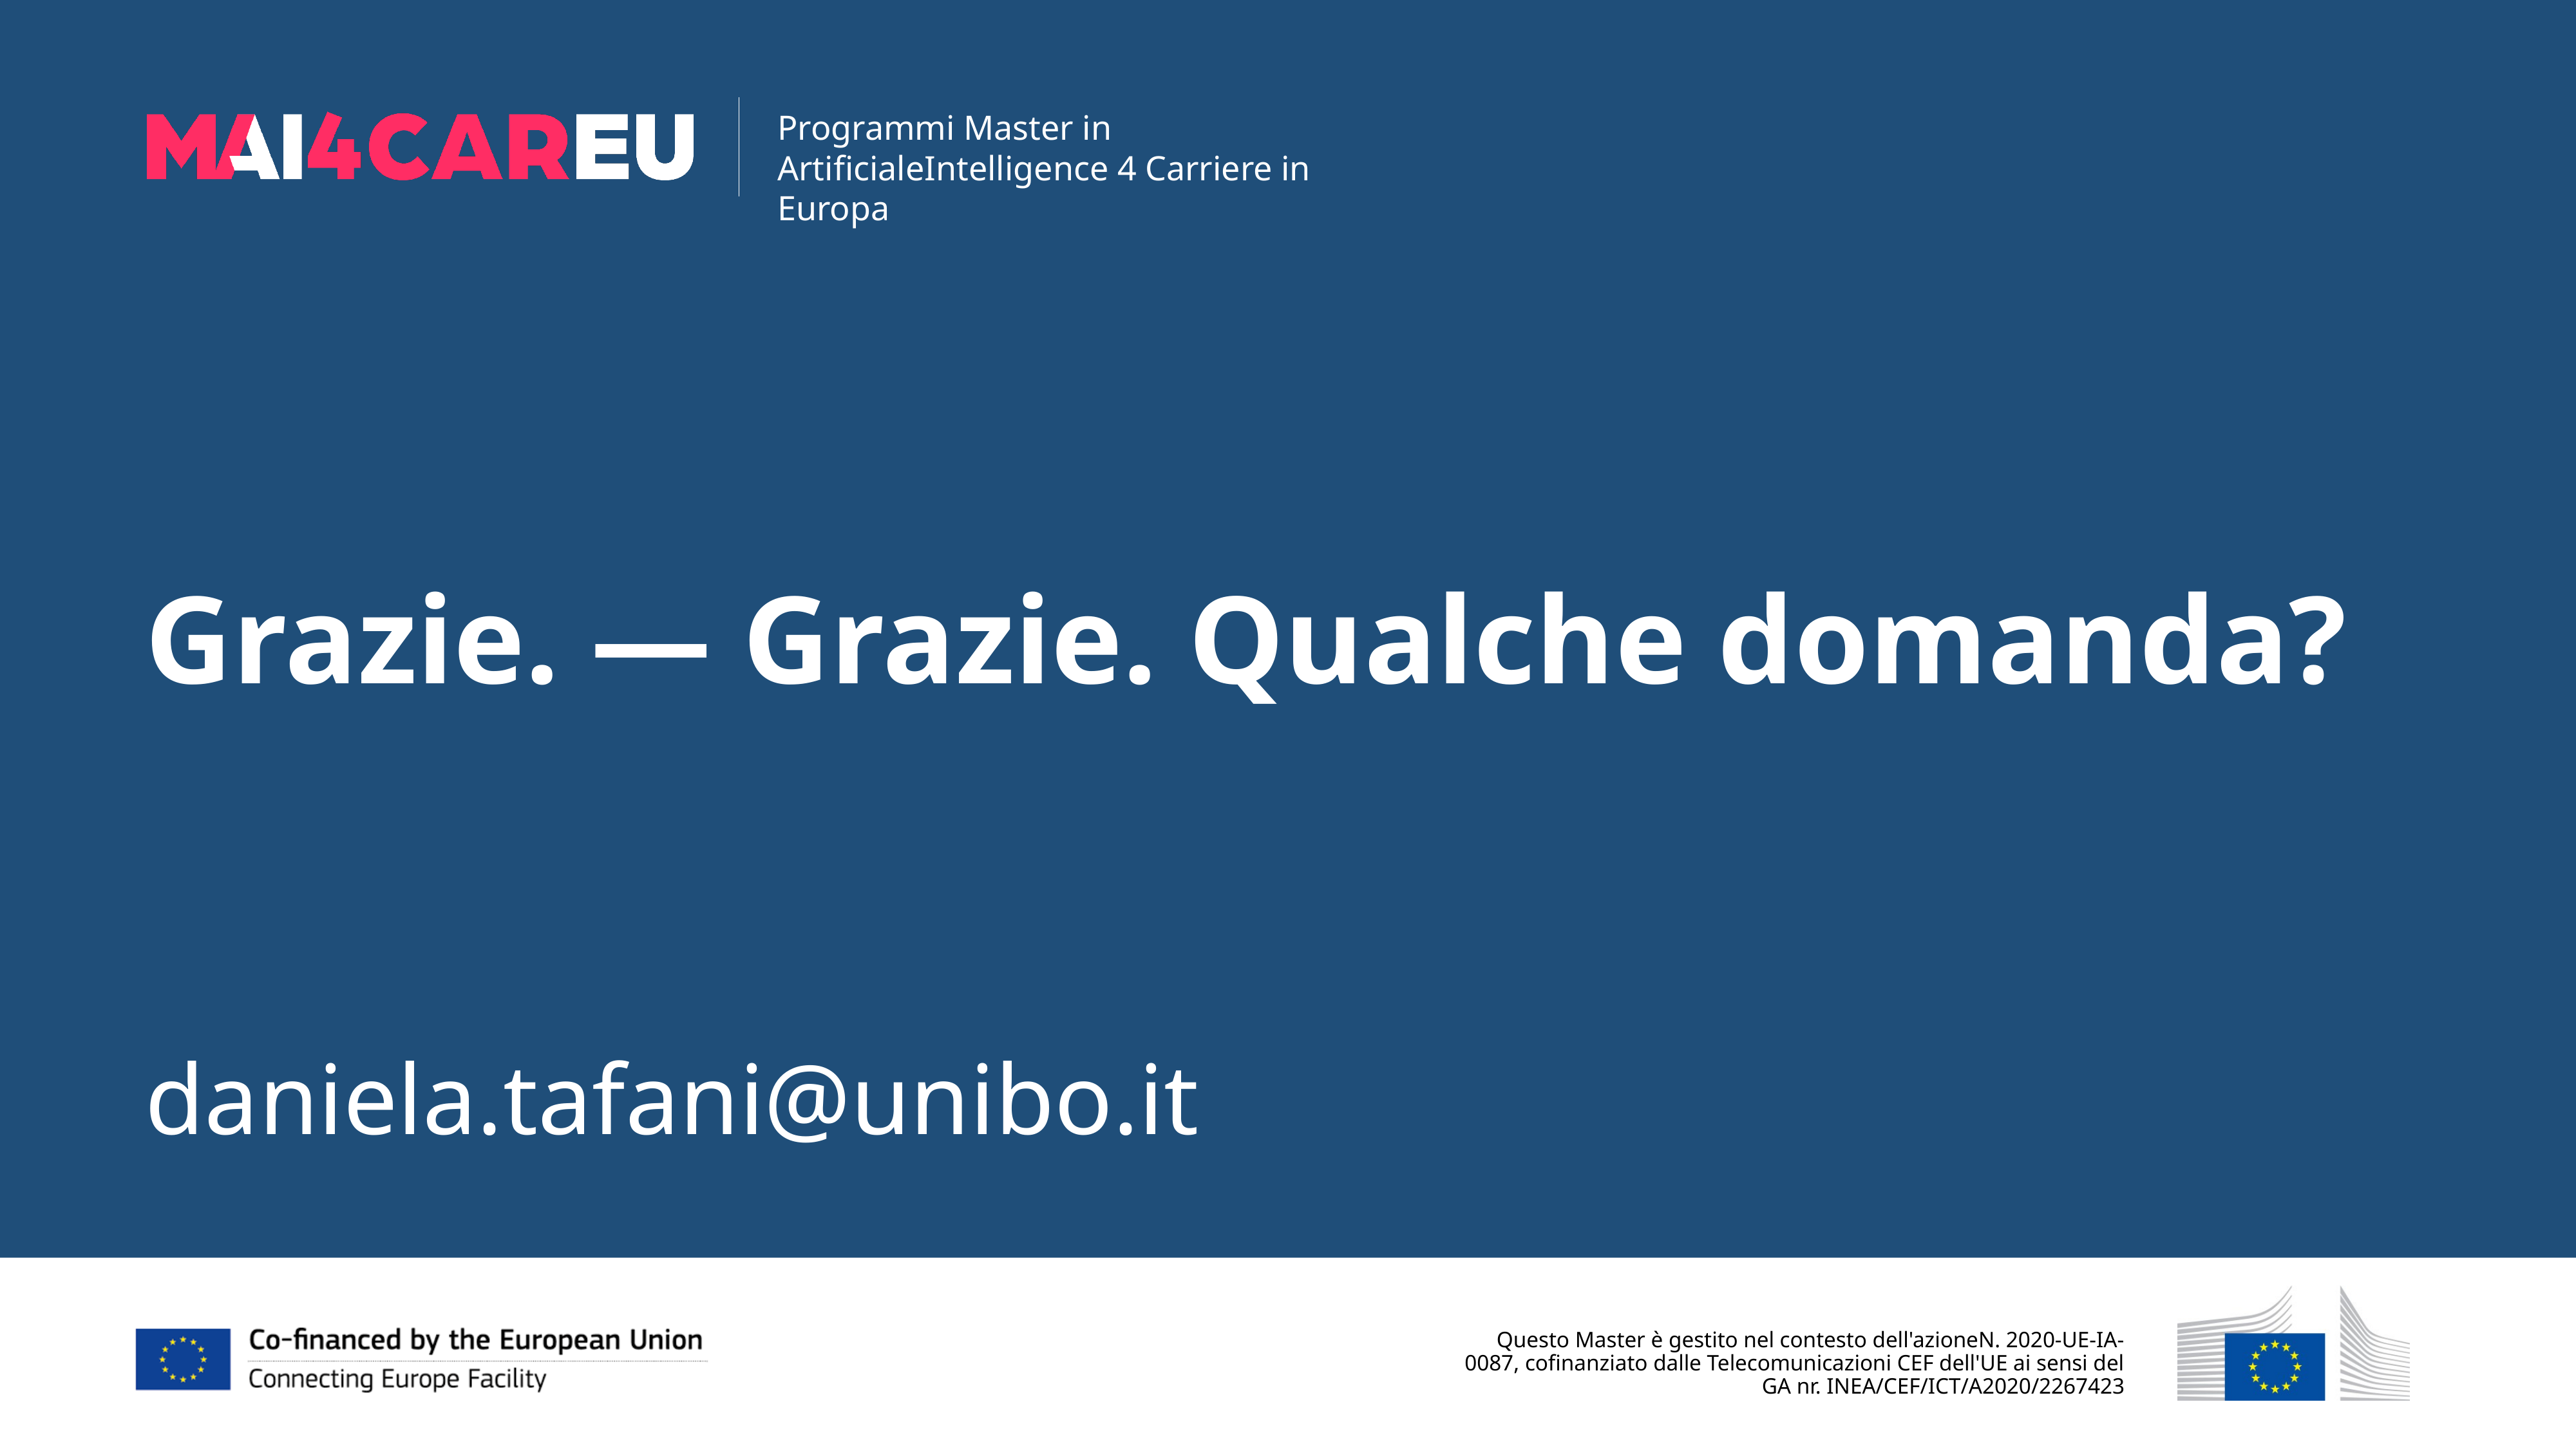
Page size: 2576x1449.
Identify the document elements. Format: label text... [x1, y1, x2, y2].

picture [124, 1319, 713, 1399]
list Grazie. — Grazie. Qualche domanda? daniela.tafani@unibo.it [136, 574, 2417, 830]
picture [147, 111, 694, 180]
picture [2177, 1285, 2410, 1401]
